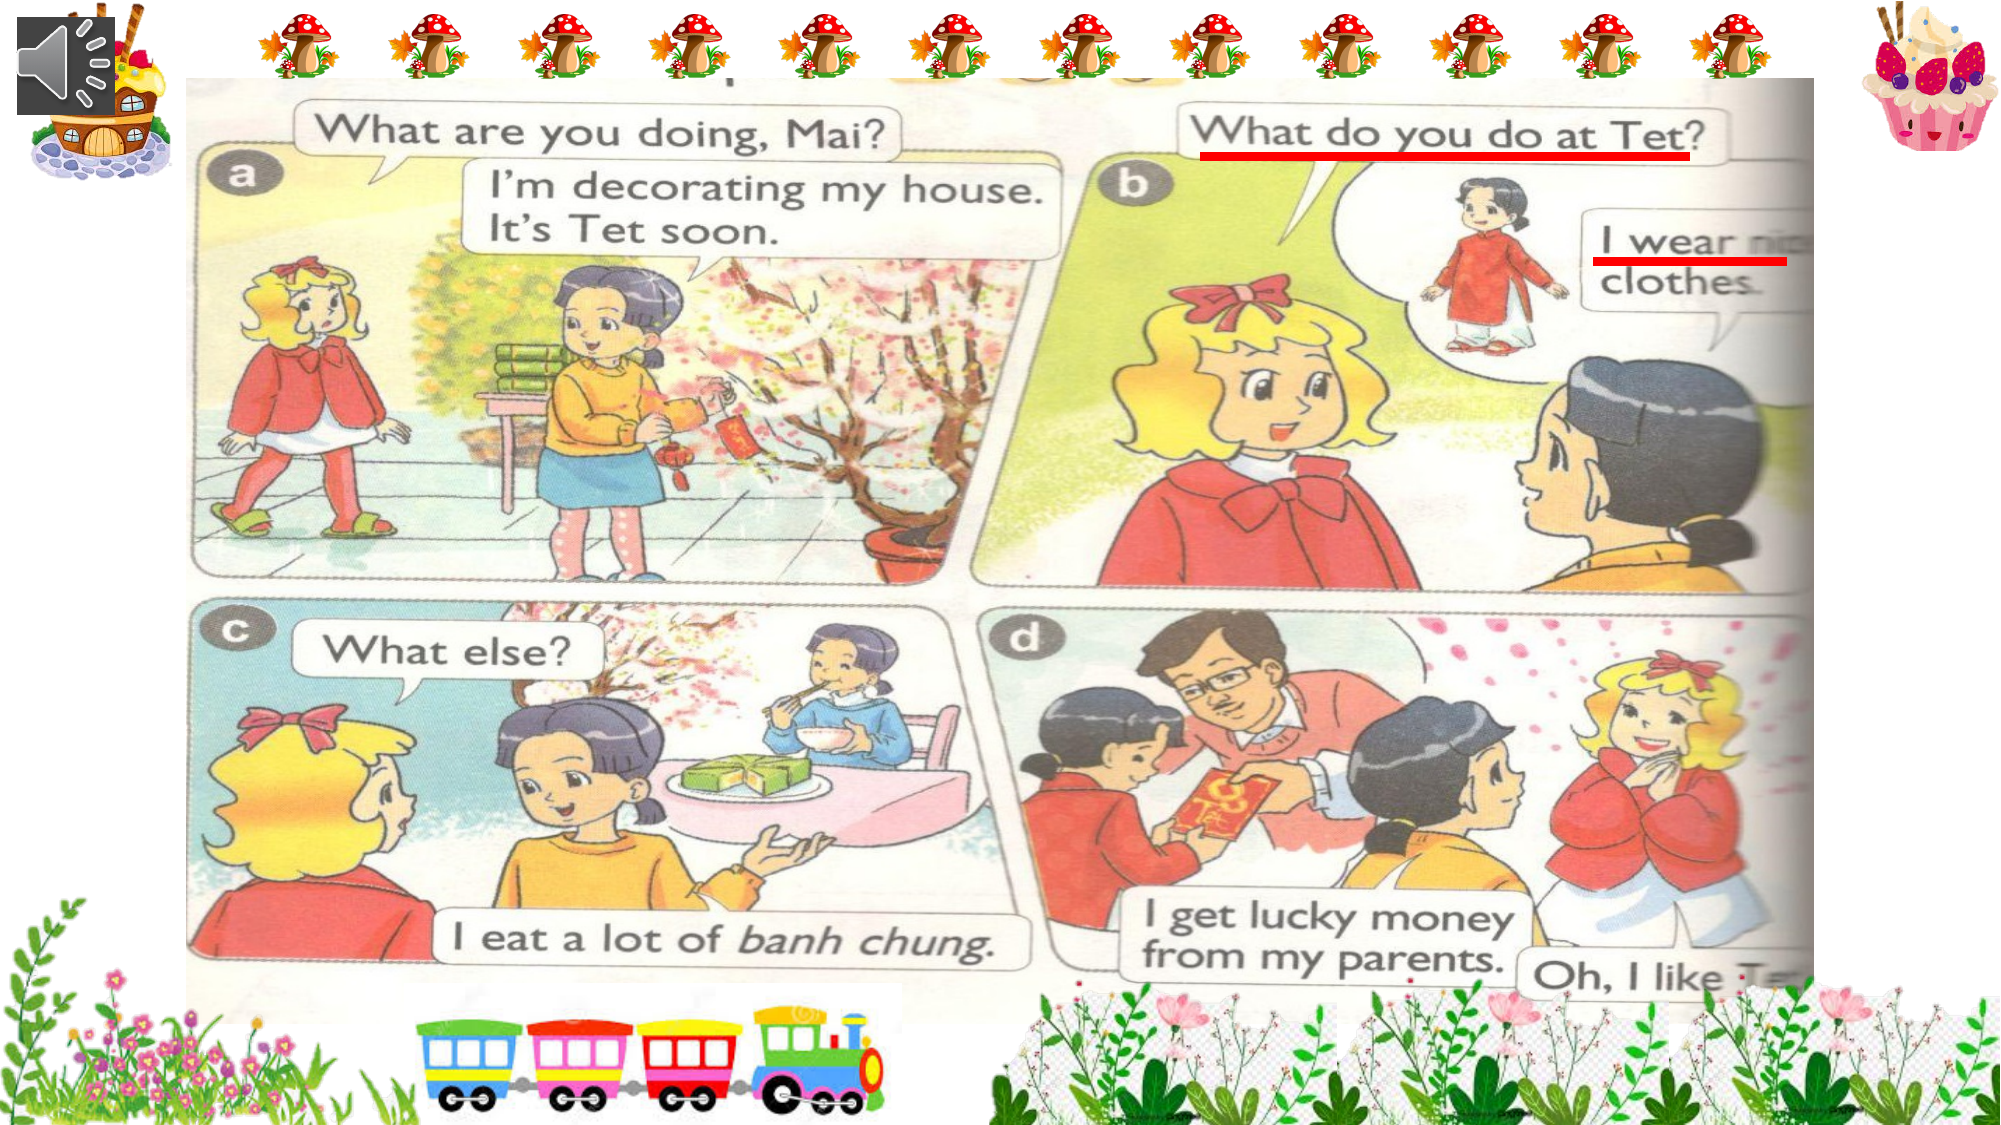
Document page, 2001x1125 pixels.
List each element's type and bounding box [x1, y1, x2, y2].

text_box [985, 773, 2000, 1125]
picture [1828, 0, 2000, 157]
picture [0, 0, 1814, 1125]
text_box [258, 14, 1772, 79]
